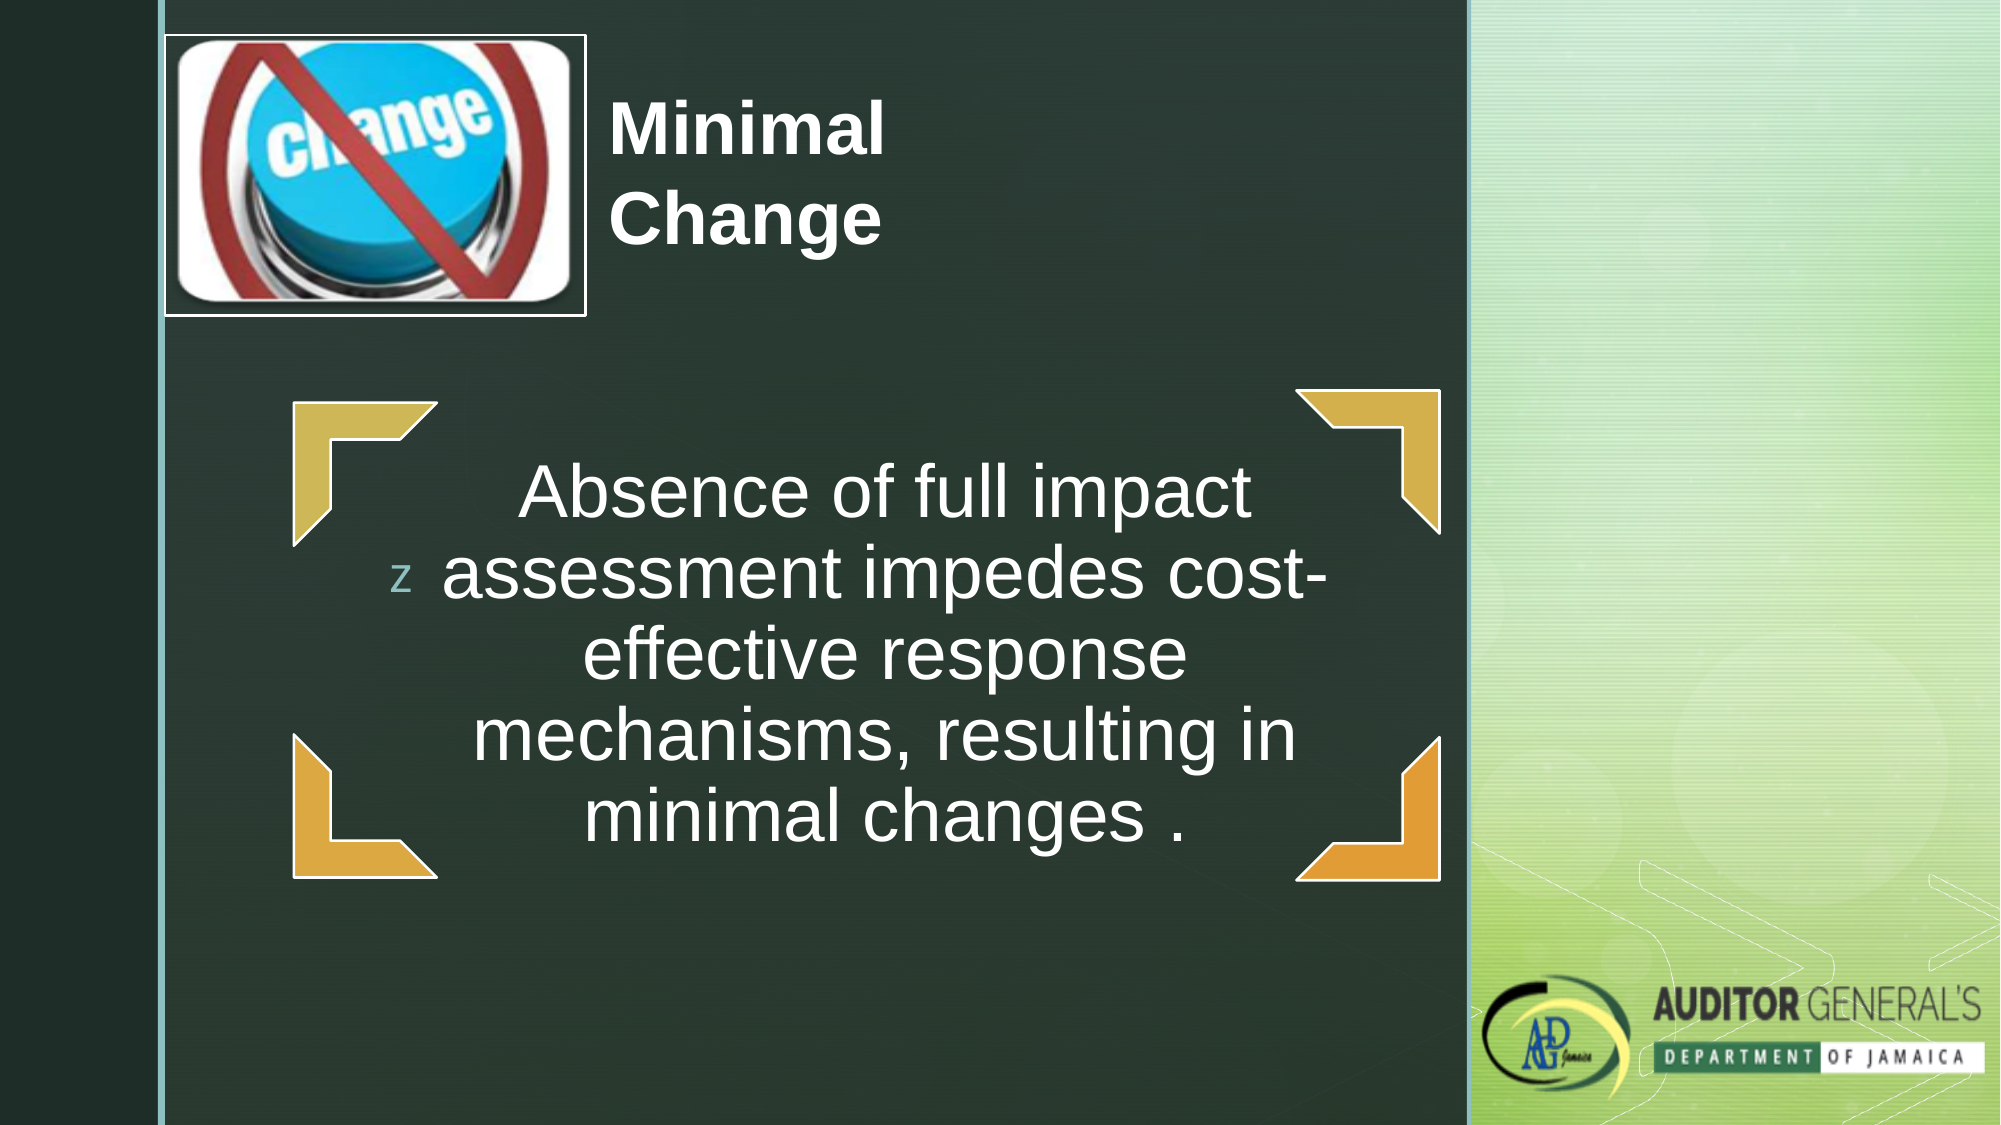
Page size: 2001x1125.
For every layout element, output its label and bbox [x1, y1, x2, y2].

text_box [149, 0, 1409, 1066]
picture [1470, 0, 2001, 1125]
